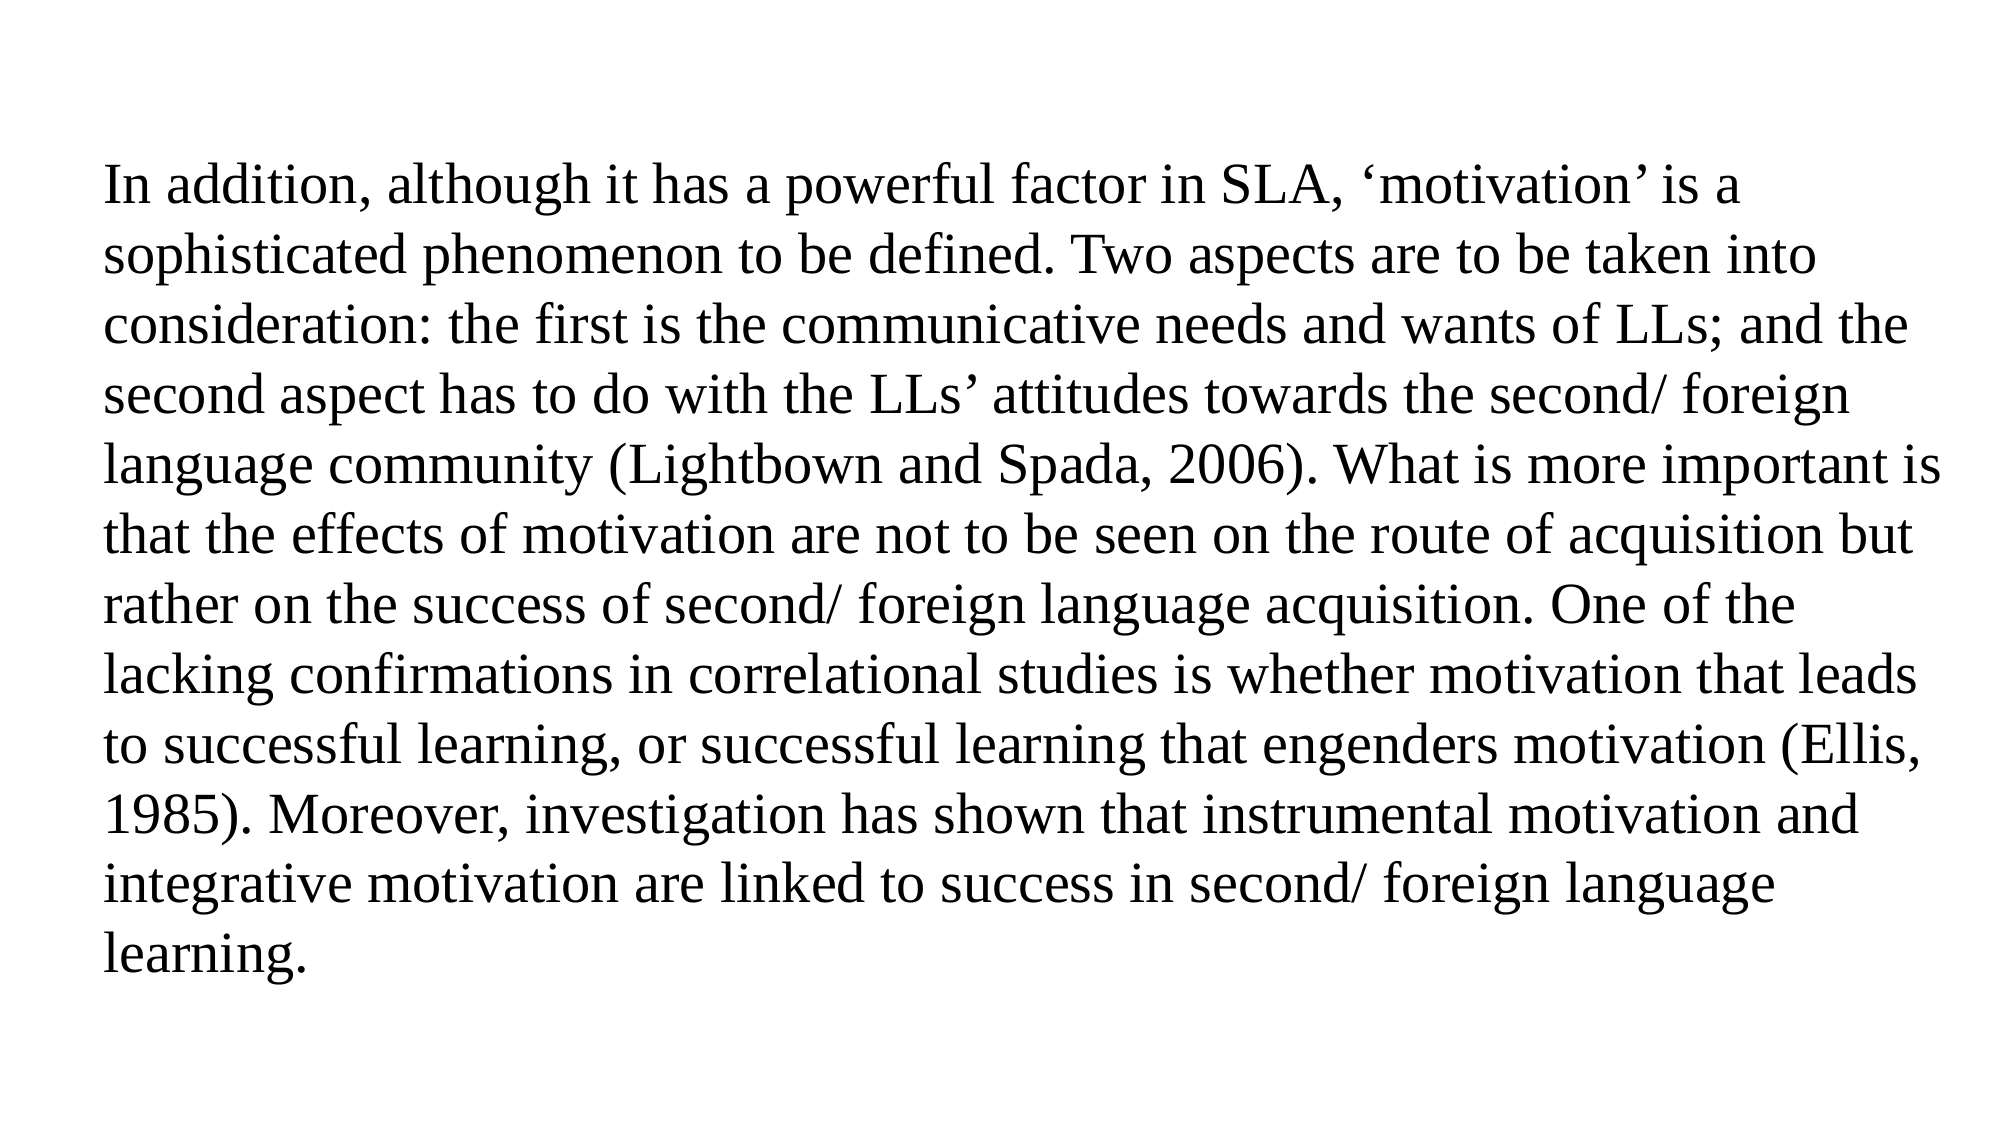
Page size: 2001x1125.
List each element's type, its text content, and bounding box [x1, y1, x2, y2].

text_box In addition, although it has a powerful factor in SLA, ‘motivation’ is a sophisticated phenomenon to be defined. Two aspects are to be taken into consideration: the first is the communicative needs and wants of LLs; and the second aspect has to do with the LLs’ attitudes towards the second/ foreign language community (Lightbown and Spada, 2006). What is more important is that the effects of motivation are not to be seen on the route of acquisition but rather on the success of second/ foreign language acquisition. One of the lacking confirmations in correlational studies is whether motivation that leads to successful learning, or successful learning that engenders motivation (Ellis, 1985). Moreover, investigation has shown that instrumental motivation and integrative motivation are linked to success in second/ foreign language learning. [88, 137, 1961, 992]
